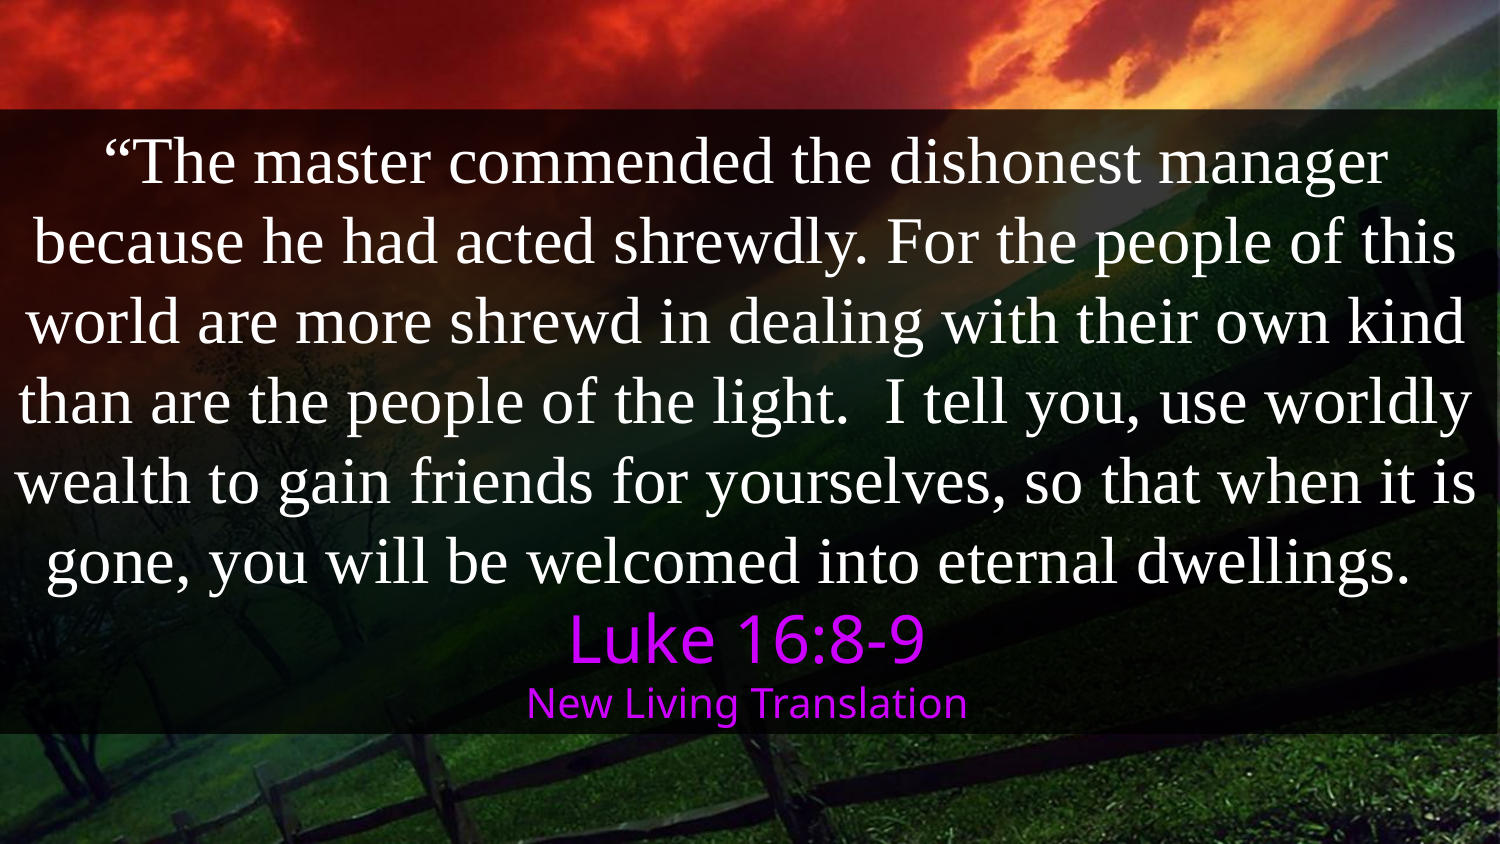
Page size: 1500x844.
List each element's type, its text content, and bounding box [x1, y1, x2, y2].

picture [0, 0, 1500, 844]
text_box “The master commended the dishonest manager because he had acted shrewdly. For the people of this world are more shrewd in dealing with their own kind than are the people of the light. I tell you, use worldly wealth to gain friends for yourselves, so that when it is gone, you will be welcomed into eternal dwellings. Luke 16:8-9 New Living Translation [0, 109, 1498, 734]
